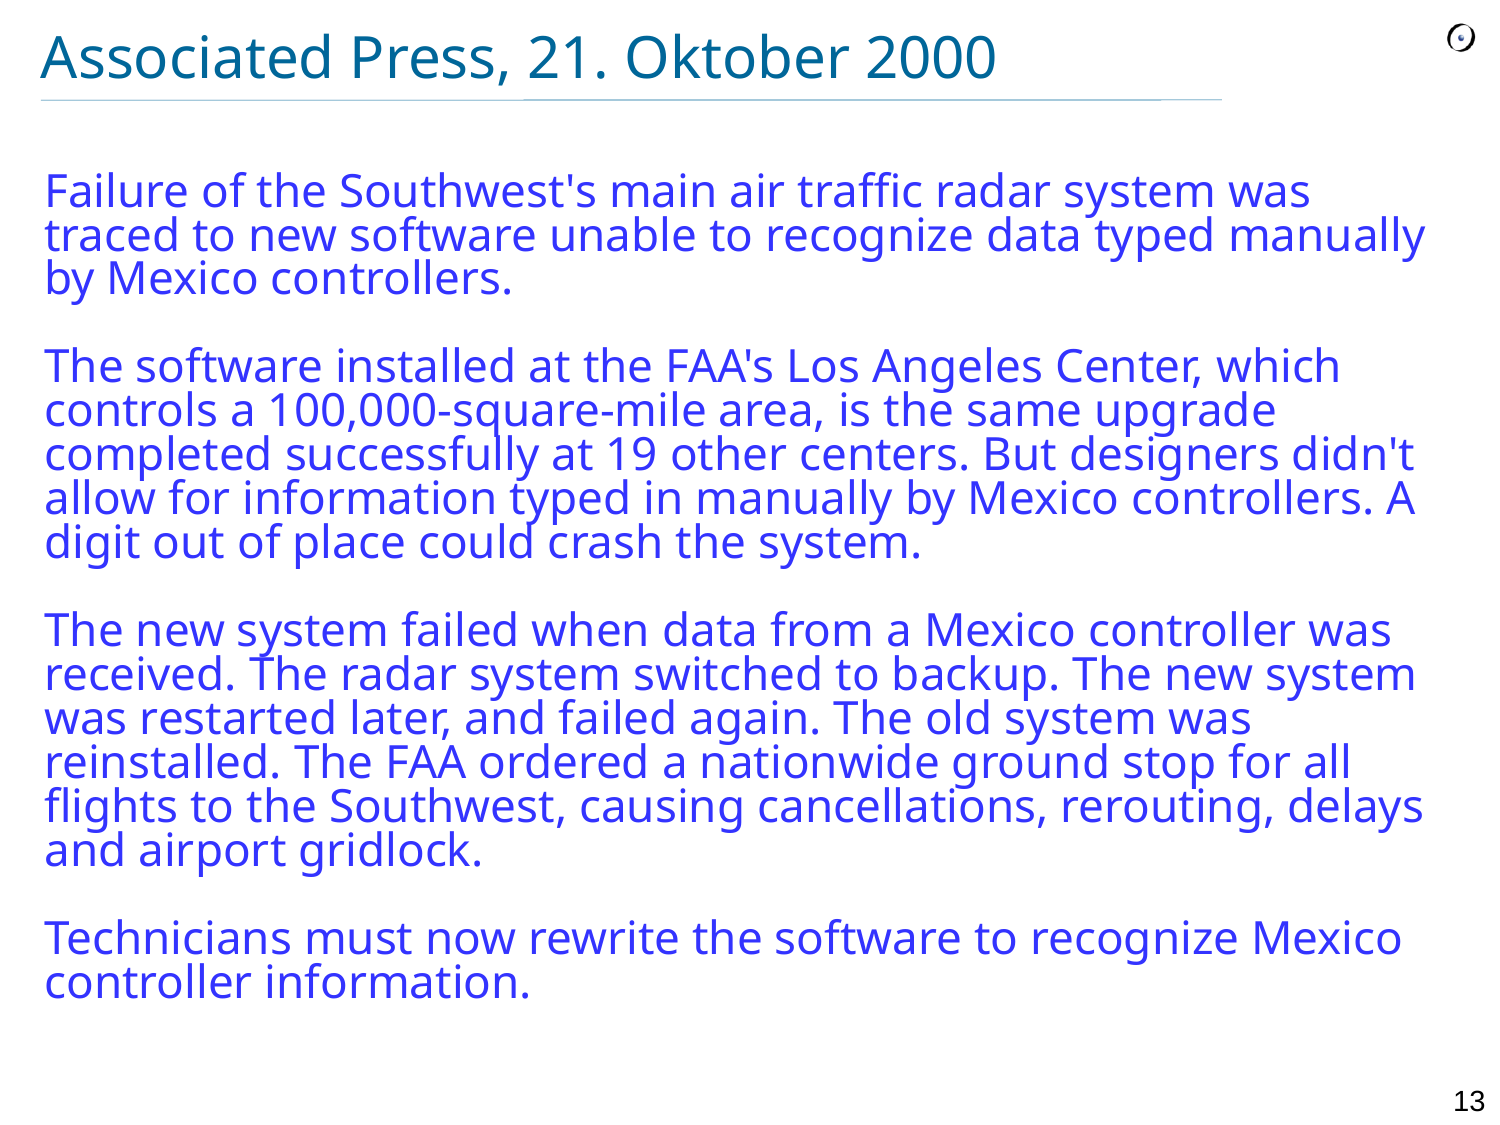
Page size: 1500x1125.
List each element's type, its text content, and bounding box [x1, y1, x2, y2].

title Associated Press, 21. Oktober 2000 [40, 18, 1344, 91]
list Failure of the Southwest's main air traffic radar system was traced to new software unable to recognize data typed manually by Mexico controllers. The software installed at the FAA's Los Angeles Center, which controls a 100,000-square-mile area, is the same upgrade completed successfully at 19 other centers. But designers didn't allow for information typed in manually by Mexico controllers. A digit out of place could crash the system. The new system failed when data from a Mexico controller was received. The radar system switched to backup. The new system was restarted later, and failed again. The old system was reinstalled. The FAA ordered a nationwide ground stop for all flights to the Southwest, causing cancellations, rerouting, delays and airport gridlock. Technicians must now rewrite the software to recognize Mexico controller information. [29, 164, 1460, 1048]
picture [1446, 20, 1476, 53]
